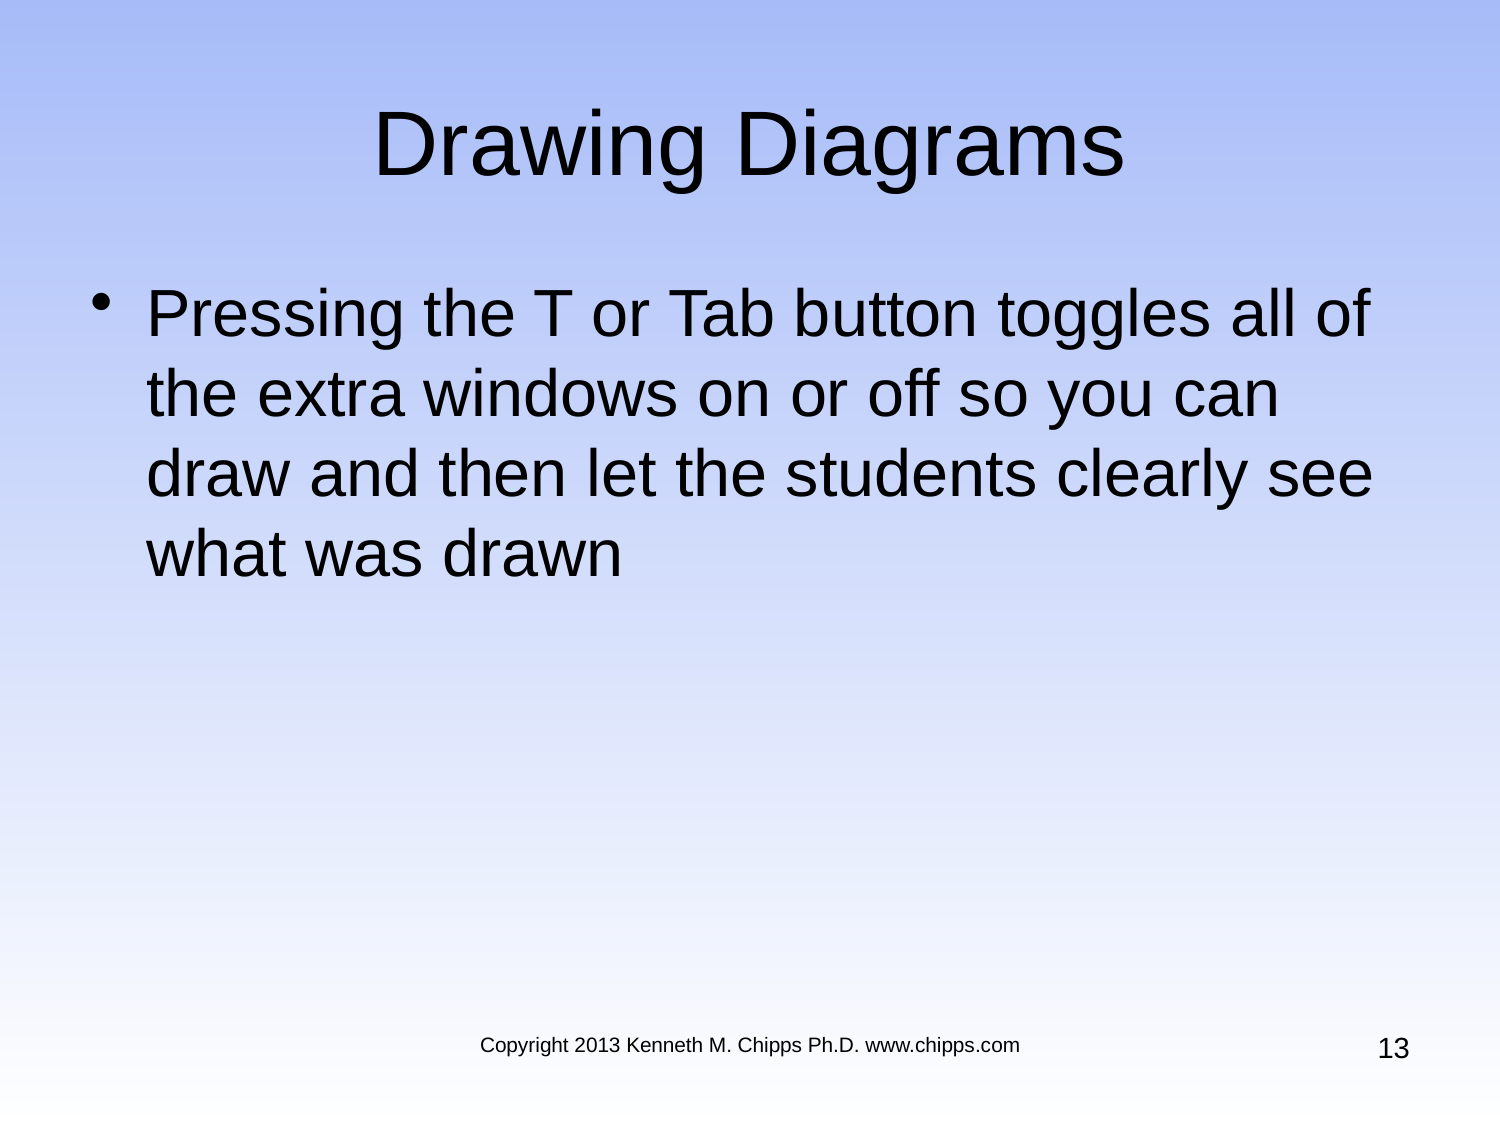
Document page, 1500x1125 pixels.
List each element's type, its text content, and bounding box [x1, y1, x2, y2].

title Drawing Diagrams [74, 44, 1426, 233]
slide_number 13 [1074, 1021, 1426, 1101]
list Pressing the T or Tab button toggles all of the extra windows on or off so you can draw and then let the students clearly see what was drawn [74, 262, 1426, 1006]
footer Copyright 2013 Kenneth M. Chipps Ph.D. www.chipps.com [449, 1024, 1051, 1103]
